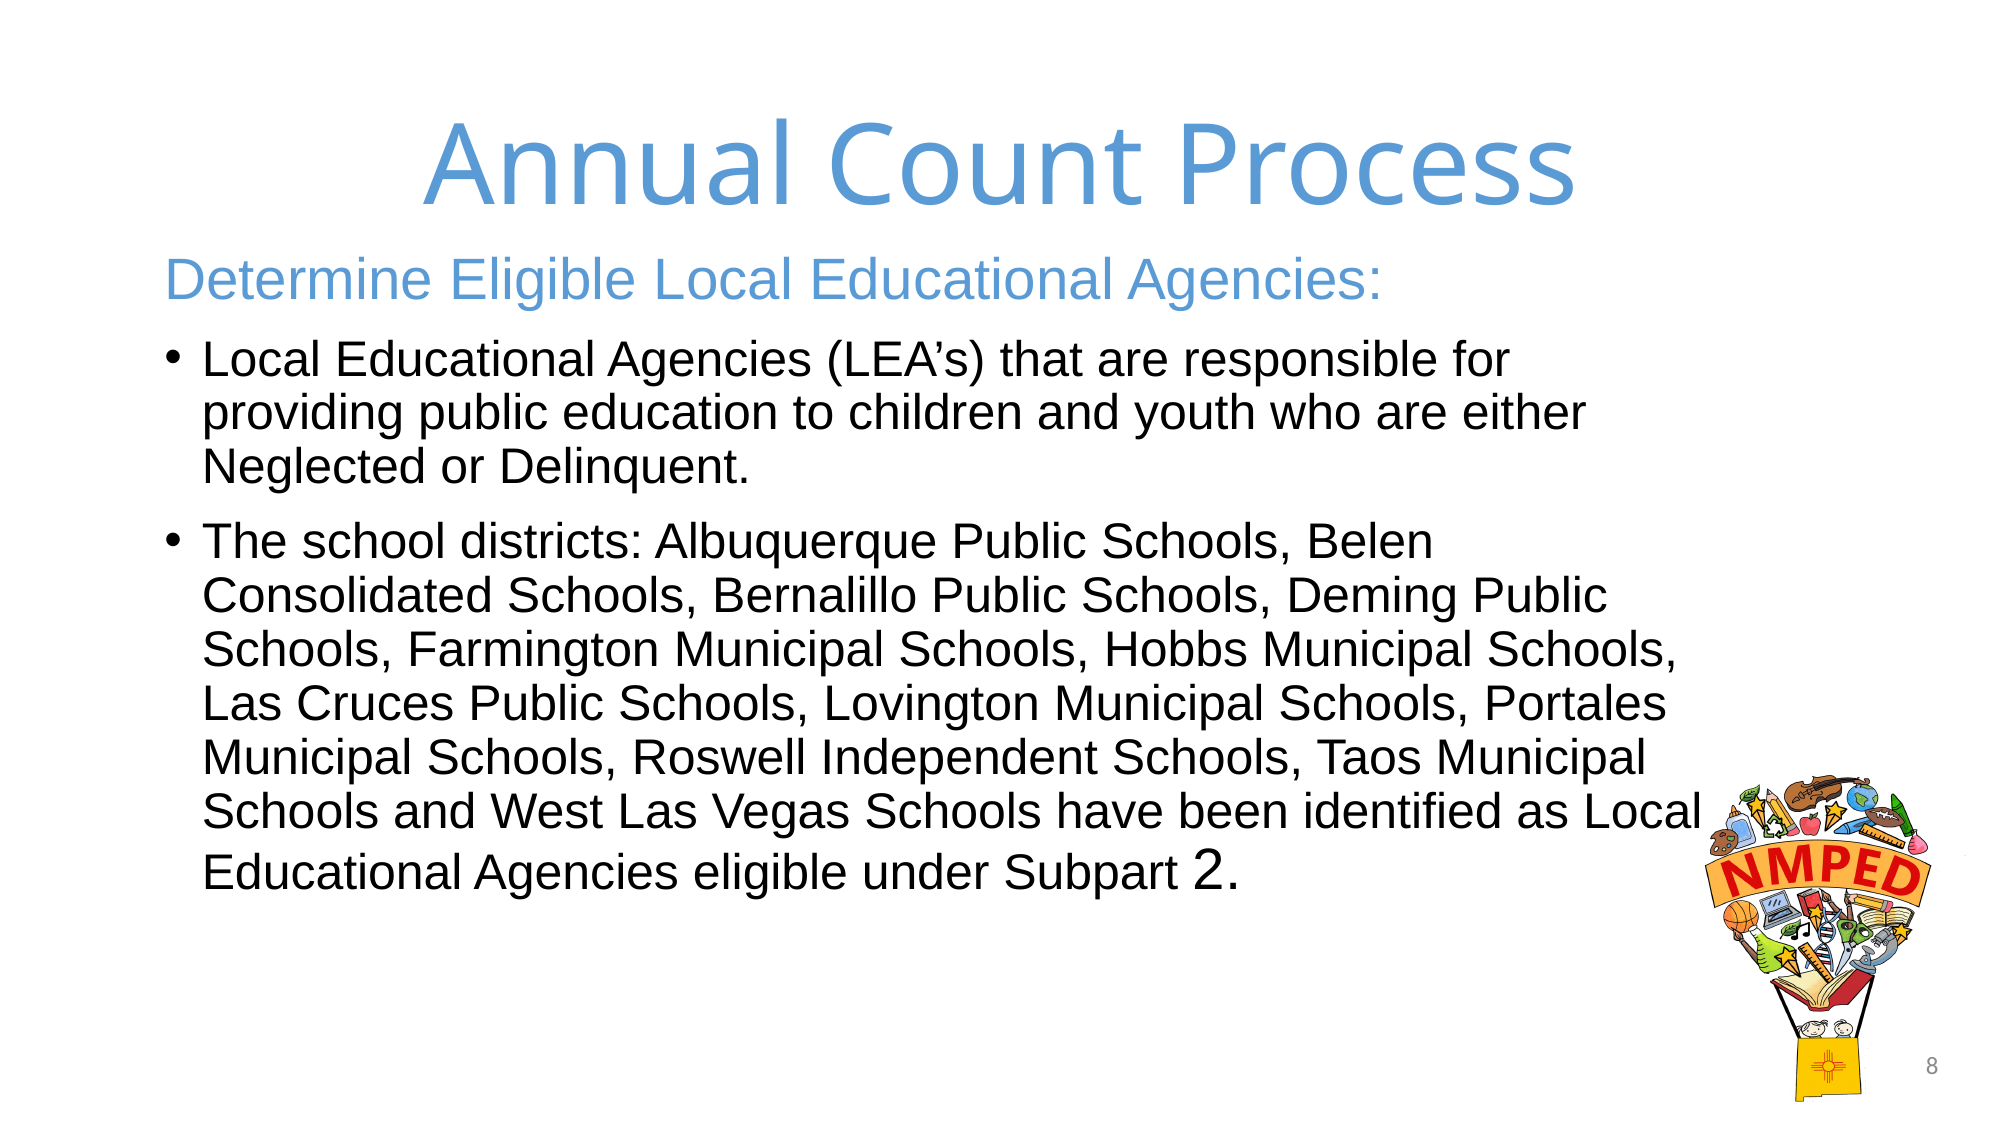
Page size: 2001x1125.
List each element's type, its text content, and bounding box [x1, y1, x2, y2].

slide_number 8 [1503, 1035, 1954, 1096]
title Annual Count Process [30, 59, 1974, 278]
list Determine Eligible Local Educational Agencies: Local Educational Agencies (LEA’s) that are responsible for providing public education to children and youth who are either Neglected or Delinquent. The school districts: Albuquerque Public Schools, Belen Consolidated Schools, Bernalillo Public Schools, Deming Public Schools, Farmington Municipal Schools, Hobbs Municipal Schools, Las Cruces Public Schools, Lovington Municipal Schools, Portales Municipal Schools, Roswell Independent Schools, Taos Municipal Schools and West Las Vegas Schools have been identified as Local Educational Agencies eligible under Subpart 2. [149, 241, 1725, 956]
picture [1673, 738, 1974, 1125]
